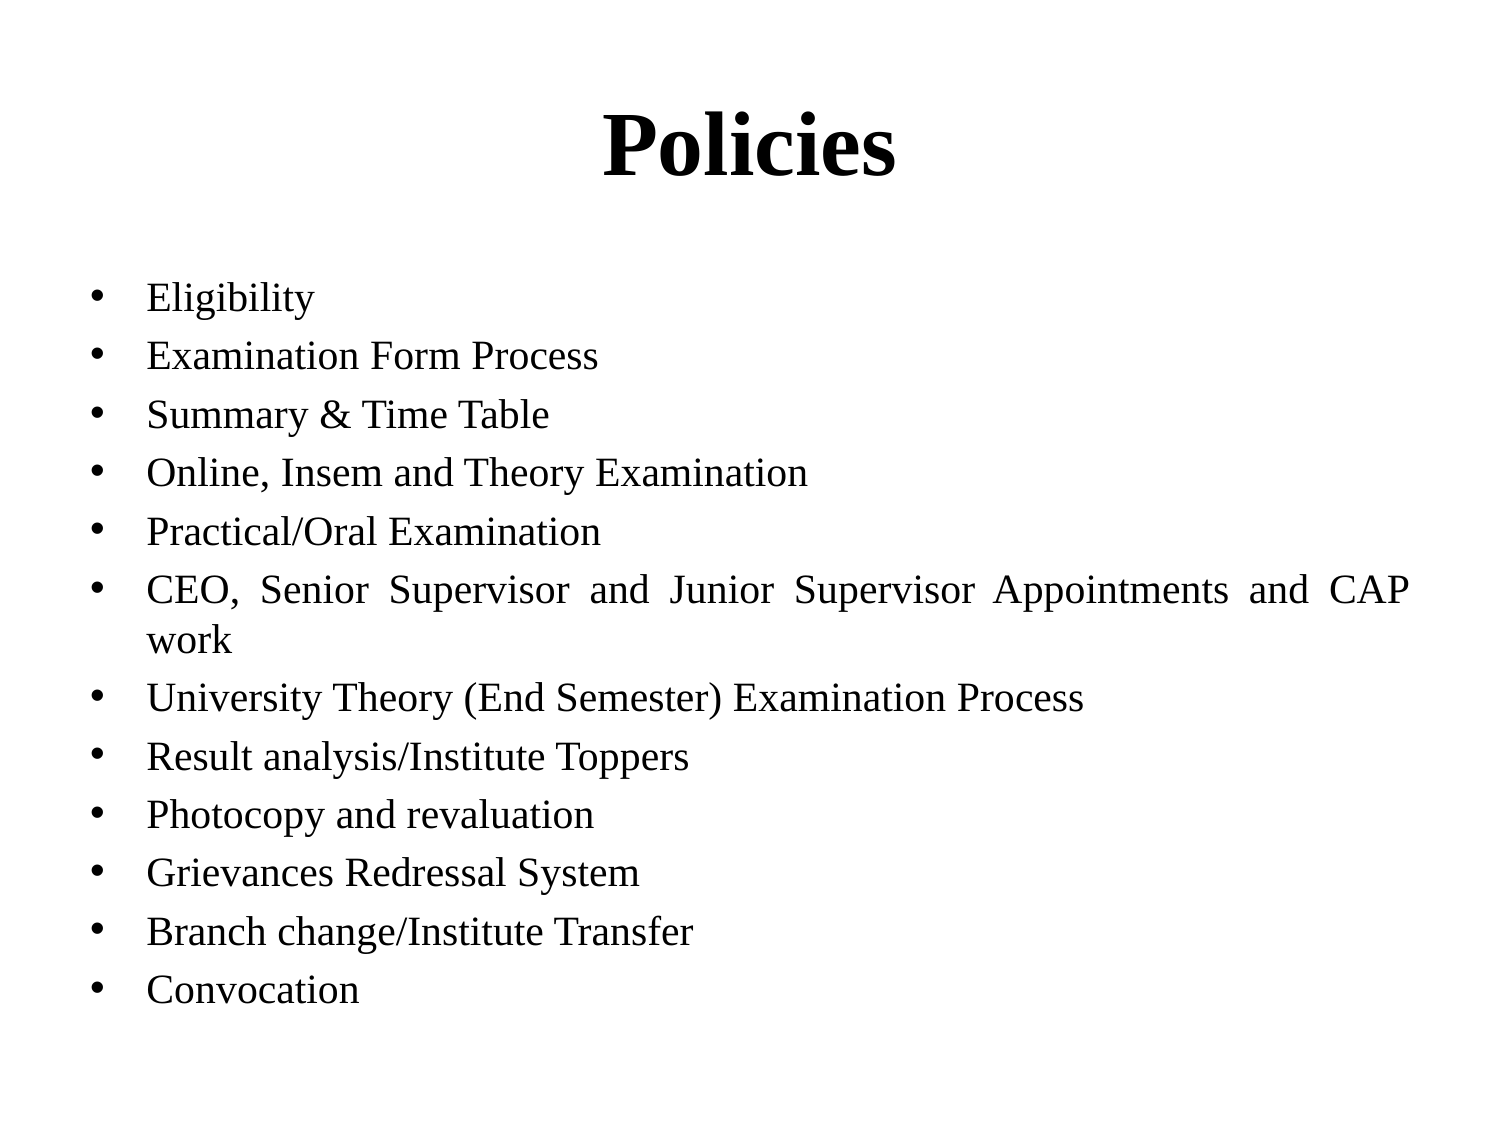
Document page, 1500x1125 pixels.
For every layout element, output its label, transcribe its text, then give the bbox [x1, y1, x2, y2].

list Eligibility Examination Form Process Summary & Time Table Online, Insem and Theory Examination Practical/Oral Examination CEO, Senior Supervisor and Junior Supervisor Appointments and CAP work University Theory (End Semester) Examination Process Result analysis/Institute Toppers Photocopy and revaluation Grievances Redressal System Branch change/Institute Transfer Convocation [75, 262, 1425, 1075]
title Policies [75, 45, 1425, 233]
